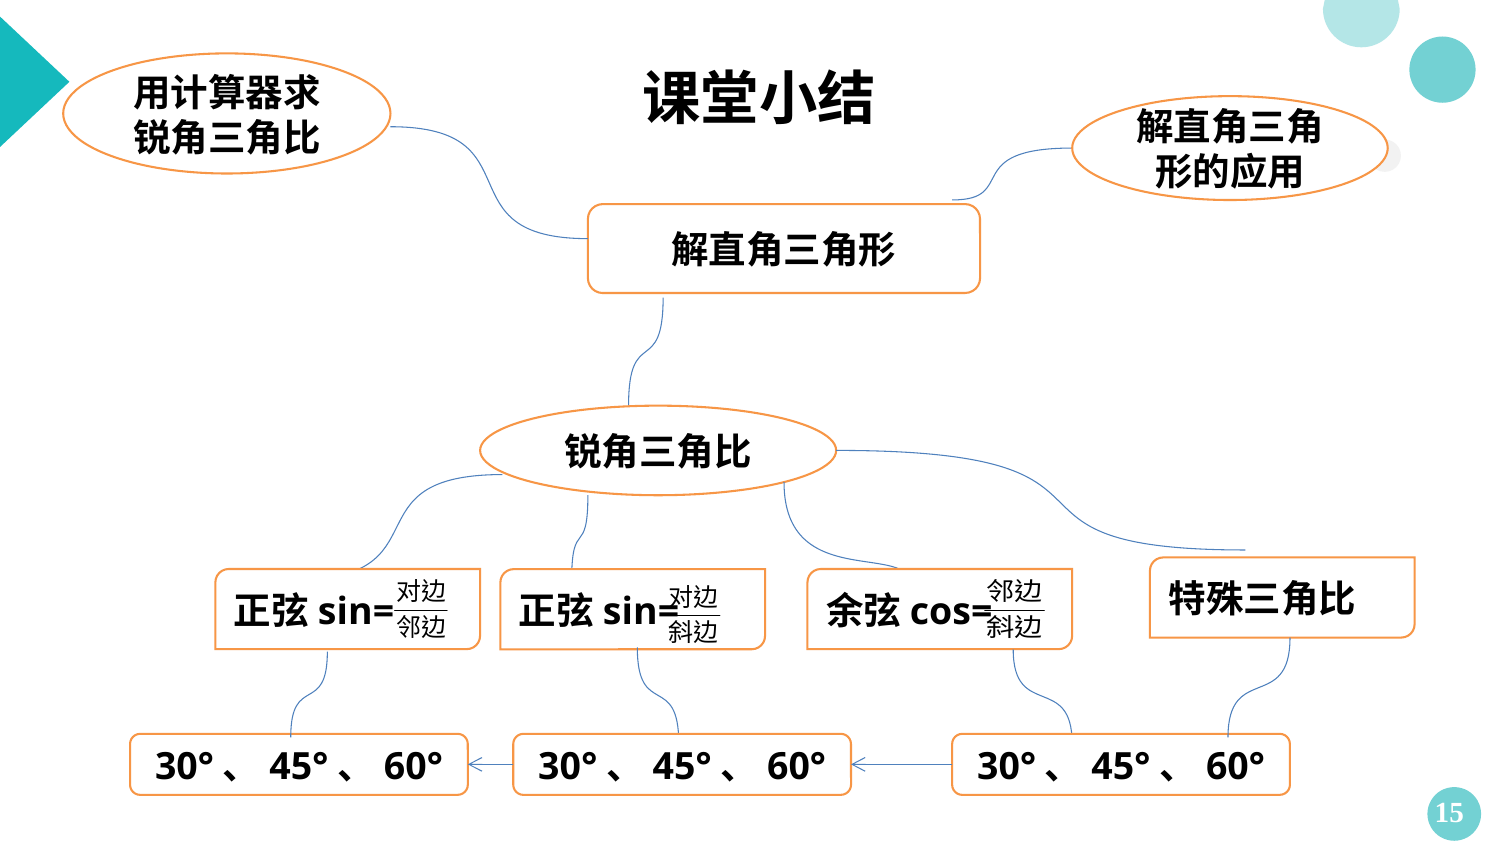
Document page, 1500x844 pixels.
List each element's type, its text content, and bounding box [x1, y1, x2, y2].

text_box 解直角三角形 [586, 203, 982, 295]
text_box 特殊三角比 [1148, 556, 1416, 639]
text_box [390, 574, 453, 644]
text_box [290, 474, 503, 581]
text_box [609, 674, 707, 717]
text_box 30°、45°、60° [129, 732, 469, 796]
text_box 正弦sin= [214, 567, 482, 651]
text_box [979, 574, 1051, 644]
text_box 用计算器求锐角三角比 [62, 52, 392, 175]
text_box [537, 529, 623, 546]
text_box 解直角三角形的应用 [1071, 95, 1389, 202]
text_box 余弦cos= [806, 567, 1074, 651]
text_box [995, 666, 1090, 726]
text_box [836, 450, 1246, 550]
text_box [663, 580, 726, 650]
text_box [390, 126, 588, 239]
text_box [266, 676, 352, 713]
text_box 正弦sin= [499, 568, 767, 651]
text_box 30°、45°、60° [512, 732, 853, 796]
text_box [1209, 656, 1309, 719]
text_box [591, 334, 700, 369]
text_box 锐角三角比 [479, 404, 838, 497]
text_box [952, 148, 1073, 200]
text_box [795, 470, 900, 598]
text_box 30°、45°、60° [951, 732, 1291, 796]
text_box 课堂小结 [627, 53, 1068, 139]
